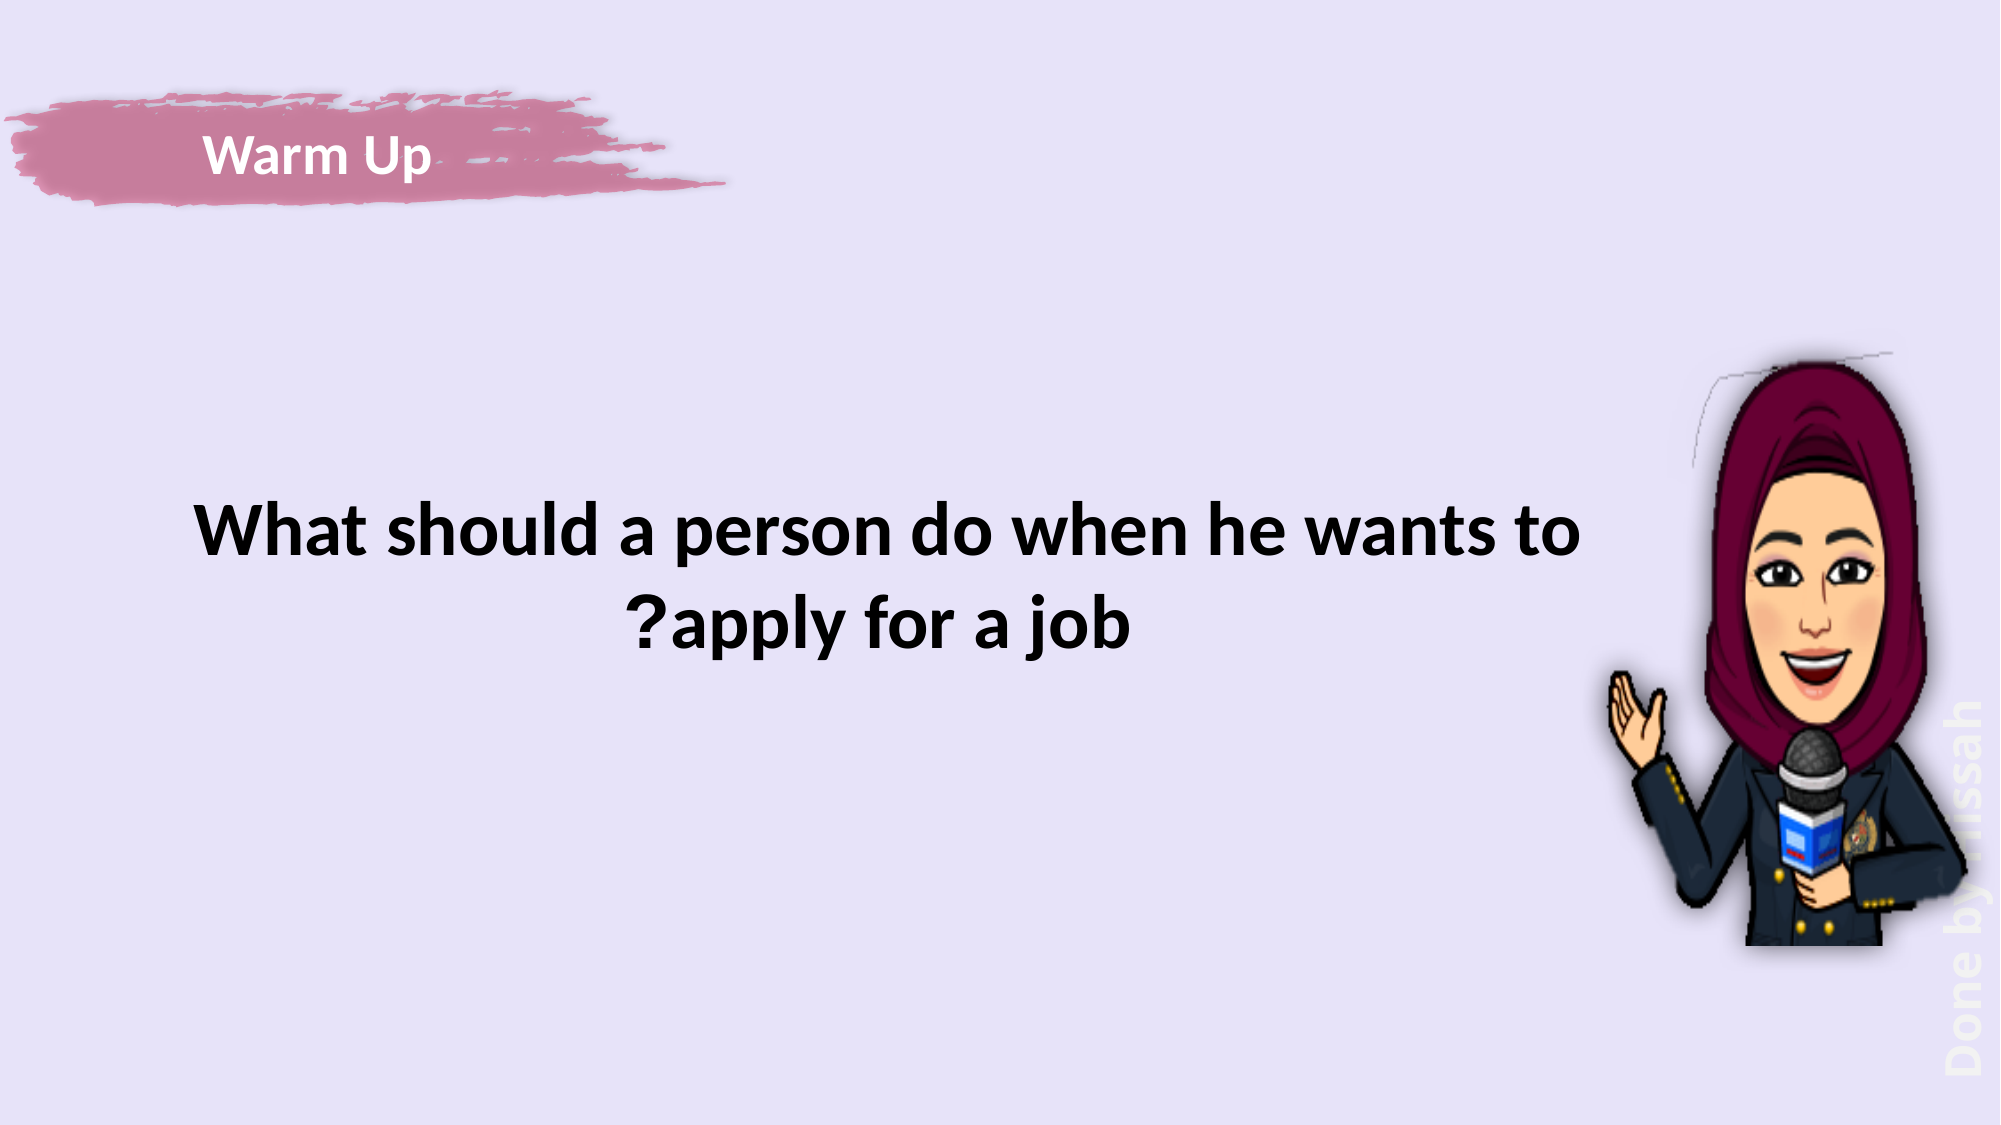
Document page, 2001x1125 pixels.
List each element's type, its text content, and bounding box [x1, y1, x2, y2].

text_box Warm Up [176, 108, 459, 194]
text_box What should a person do when he wants to apply for a job? [0, 433, 1517, 674]
picture [1539, 348, 2001, 946]
text_box [3, 89, 726, 208]
